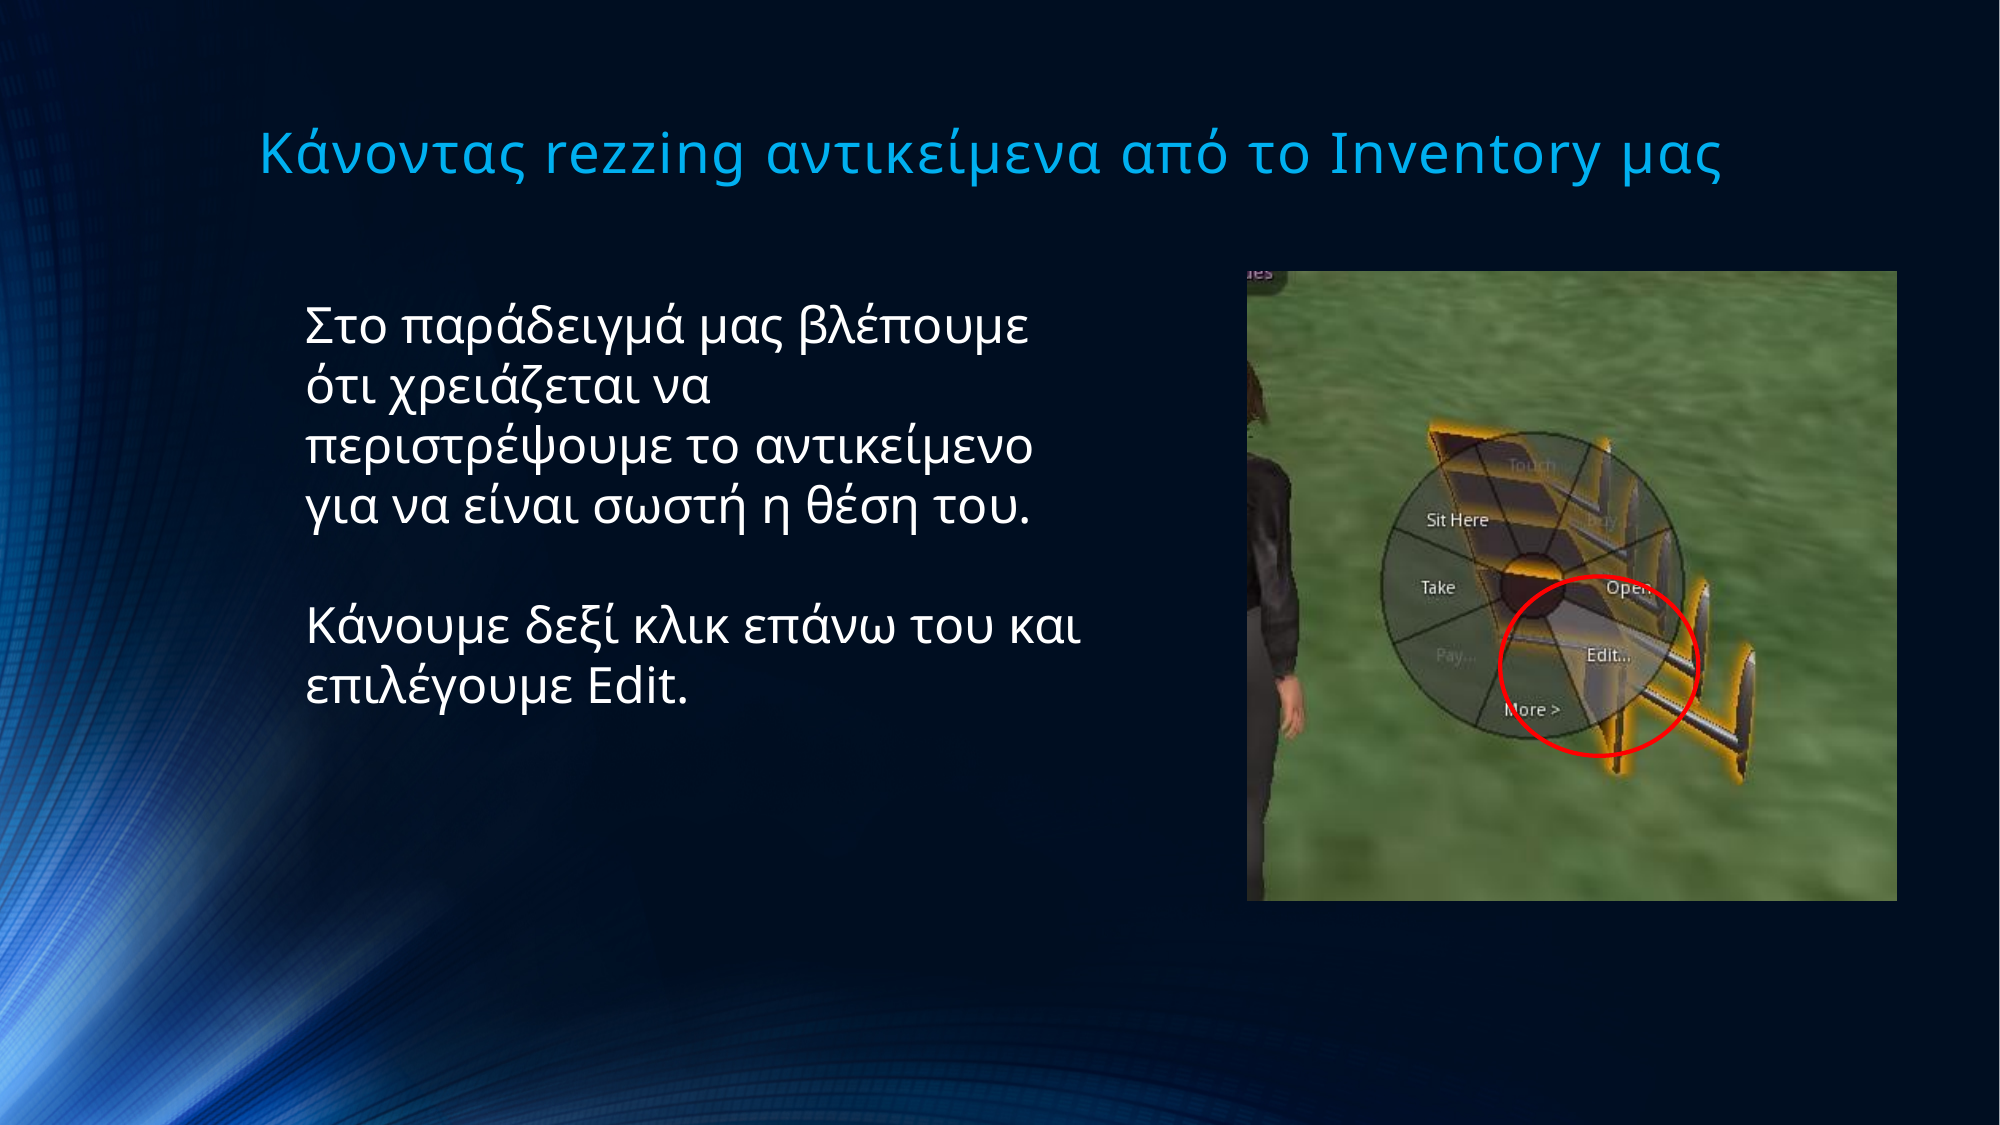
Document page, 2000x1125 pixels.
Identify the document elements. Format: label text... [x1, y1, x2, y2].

text_box Στο παράδειγμά μας βλέπουμε ότι χρειάζεται να περιστρέψουμε το αντικείμενο για να είναι σωστή η θέση του. Κάνουμε δεξί κλικ επάνω του και επιλέγουμε Edit. [290, 285, 1106, 721]
picture [0, 0, 2000, 1125]
title Κάνοντας rezzing αντικείμενα από το Inventory μας [243, 78, 1744, 193]
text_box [1247, 271, 1908, 920]
